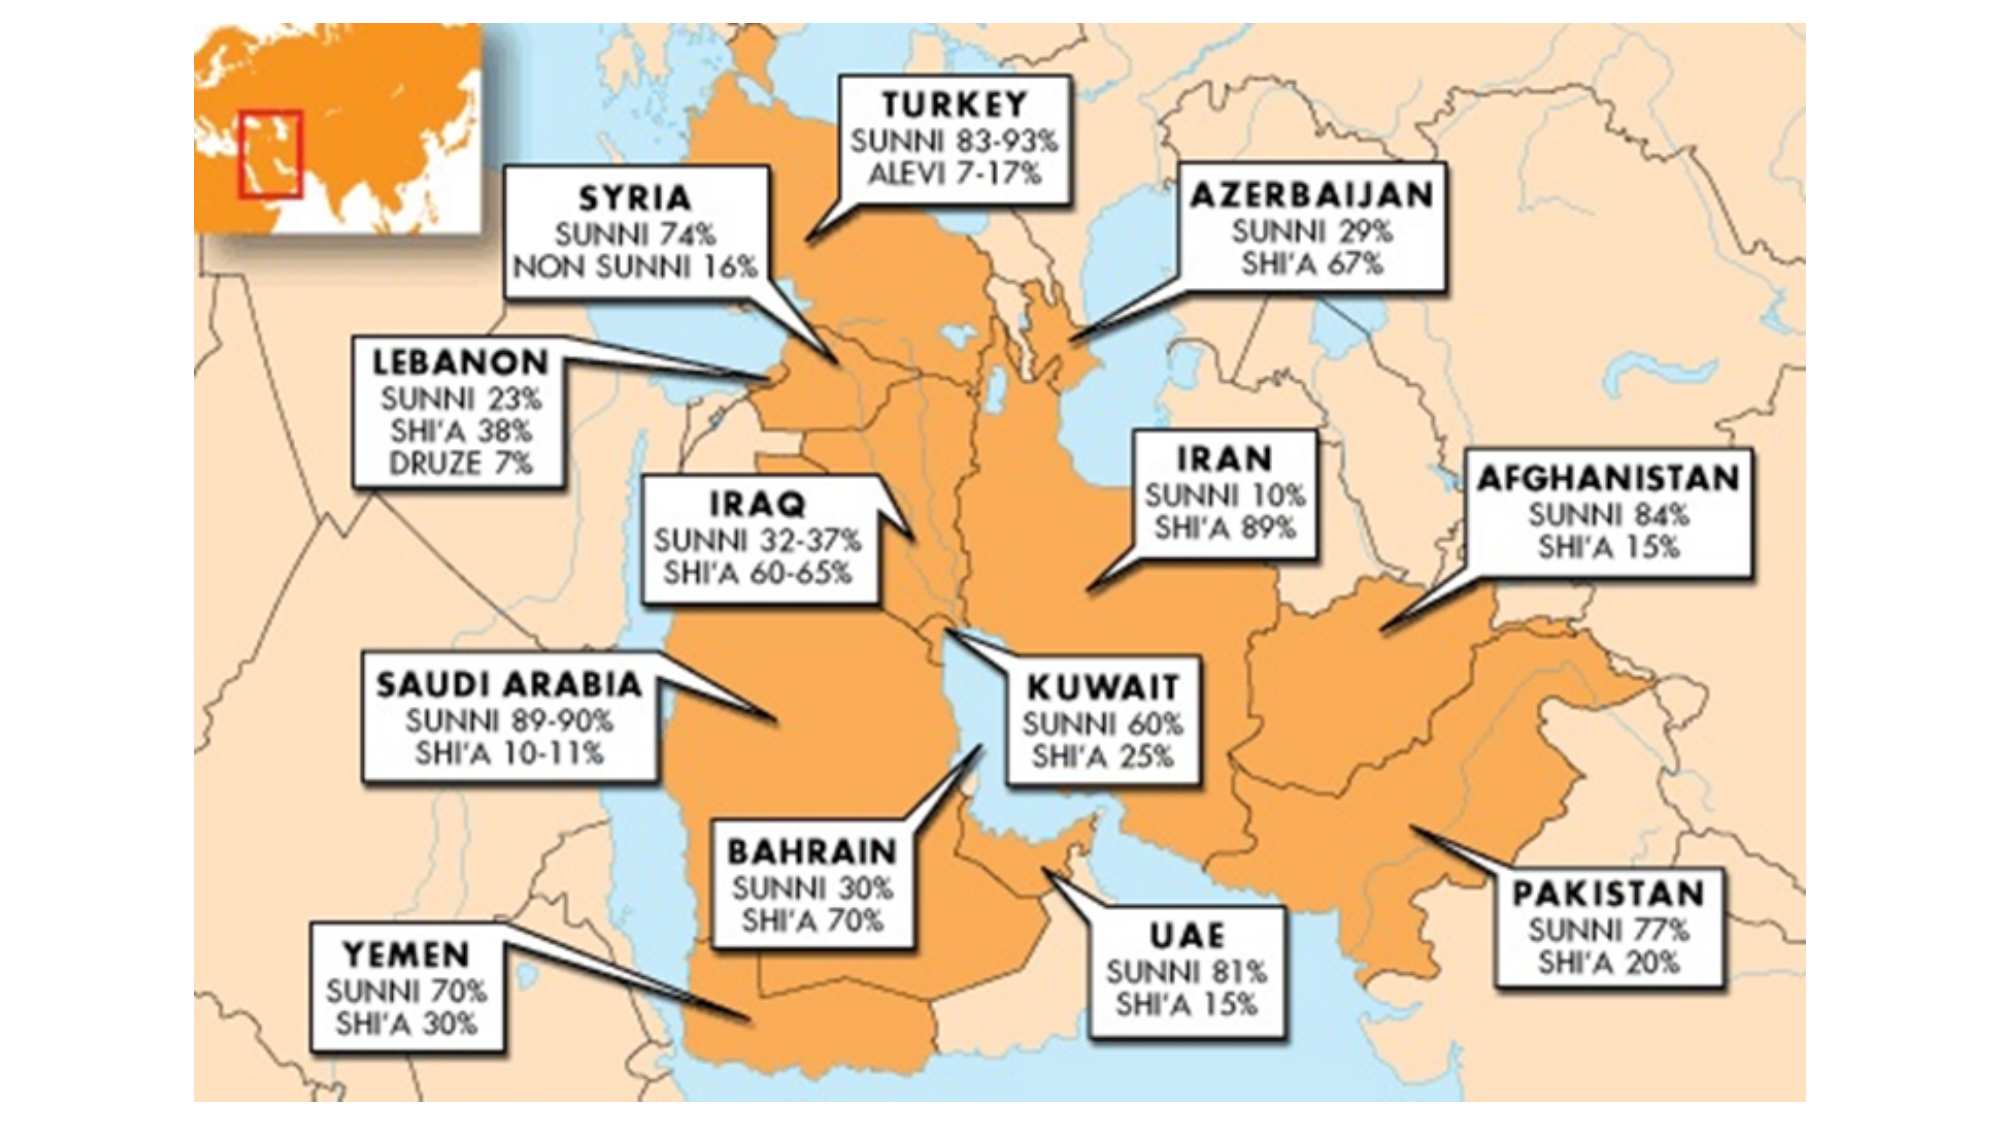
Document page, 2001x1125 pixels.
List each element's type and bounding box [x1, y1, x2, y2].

list [194, 23, 1806, 1102]
